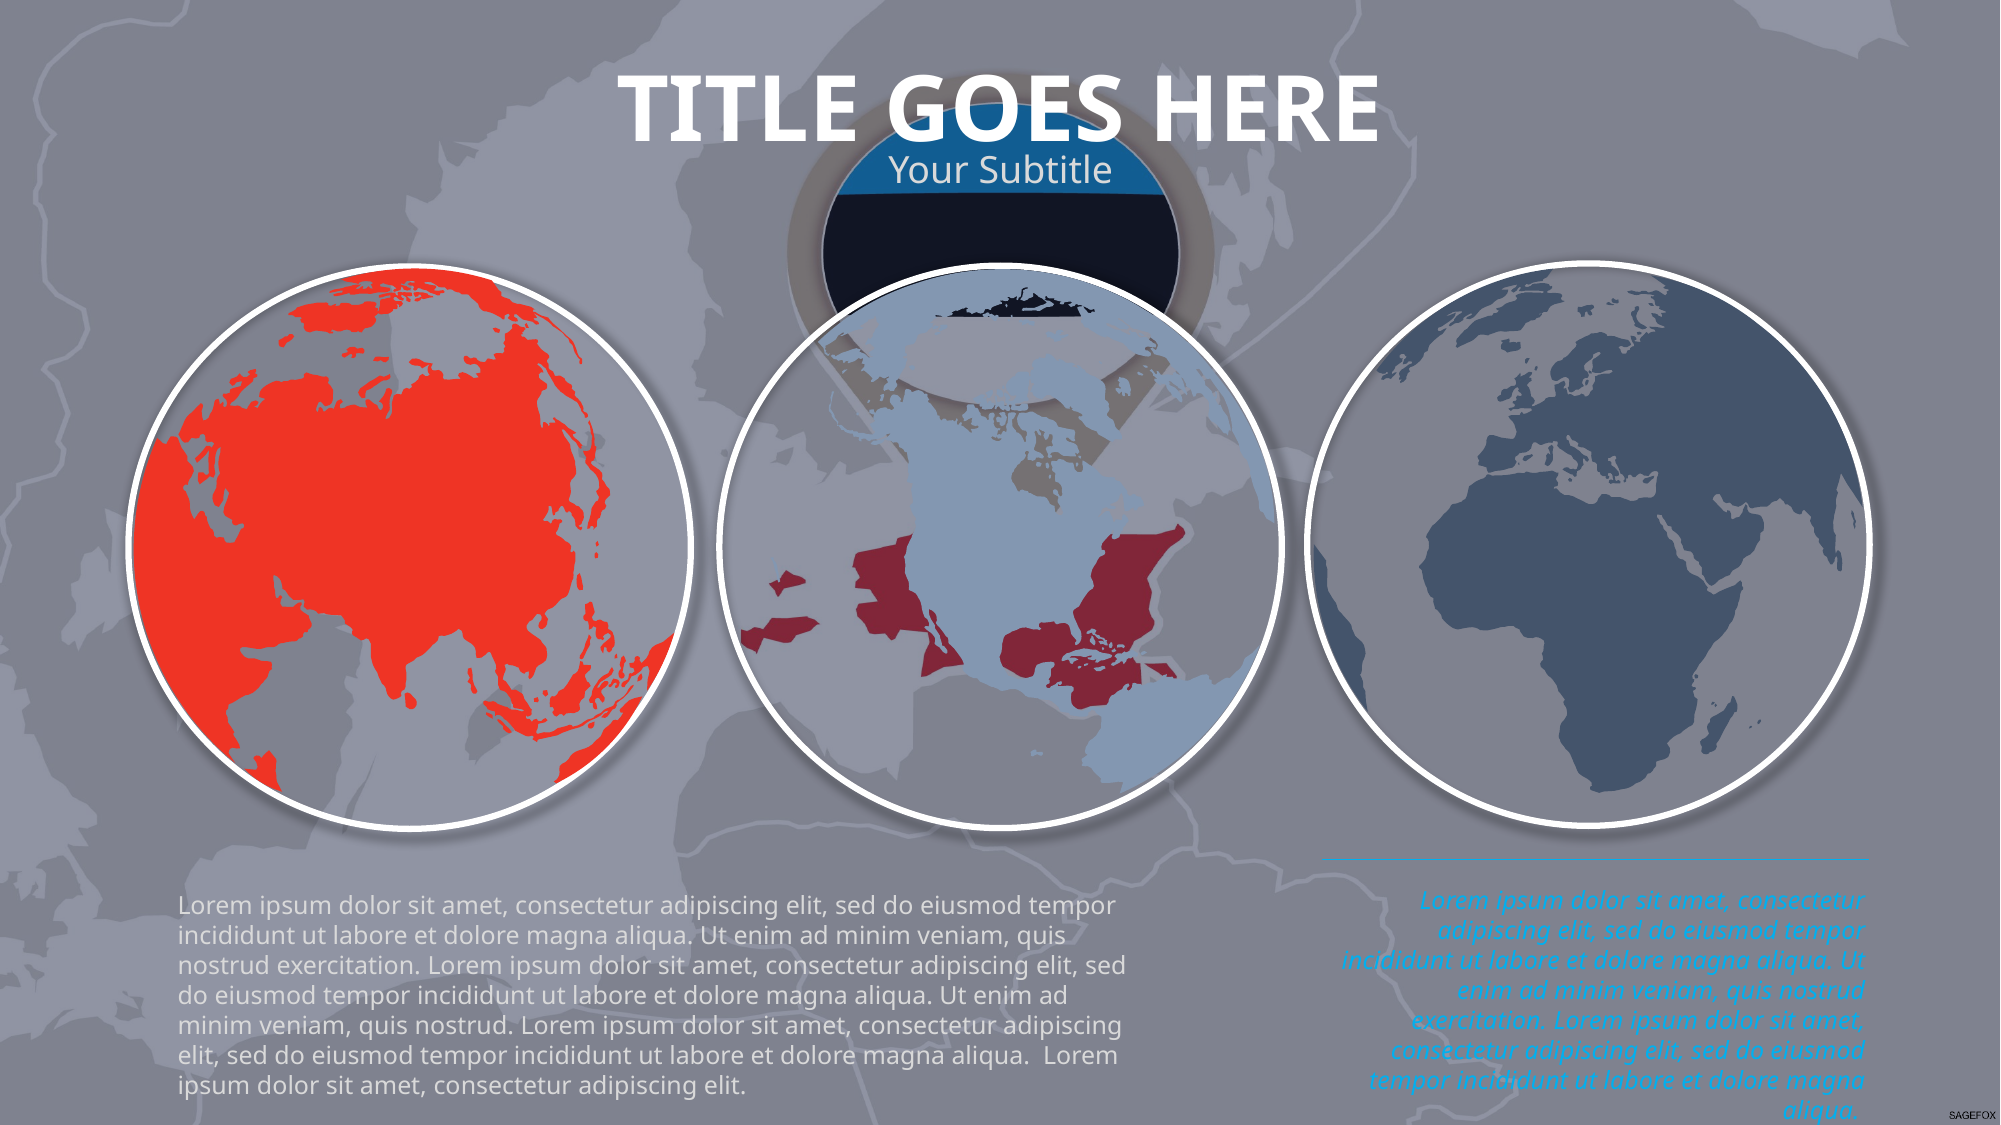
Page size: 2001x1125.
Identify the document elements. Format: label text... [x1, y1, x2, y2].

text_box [133, 268, 675, 792]
text_box [1307, 487, 1313, 602]
text_box [1863, 483, 1870, 606]
text_box [1275, 485, 1282, 609]
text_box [1307, 859, 1881, 1075]
picture [1925, 0, 2001, 1125]
text_box [719, 385, 770, 708]
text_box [1313, 268, 1863, 793]
text_box [957, 265, 1045, 269]
text_box [128, 496, 133, 599]
text_box [866, 794, 1135, 829]
text_box [1456, 793, 1721, 826]
text_box [675, 454, 691, 641]
text_box [1537, 263, 1640, 268]
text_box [548, 42, 1452, 199]
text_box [770, 269, 1275, 794]
text_box [270, 792, 549, 829]
text_box Lorem ipsum dolor sit amet, consectetur adipiscing elit, sed do eiusmod tempor incididunt ut labore et dolore magna aliqua. Ut enim ad minim veniam, quis nostrud exercitation. Lorem ipsum dolor sit amet, consectetur adipiscing elit, sed do eiusmod tempor incididunt ut labore et dolore magna aliqua. Ut enim ad minim veniam, quis nostrud. Lorem ipsum dolor sit amet, consectetur adipiscing elit, sed do eiusmod tempor incididunt ut labore et dolore magna aliqua. Lorem ipsum dolor sit amet, consectetur adipiscing elit. [162, 882, 1149, 1107]
